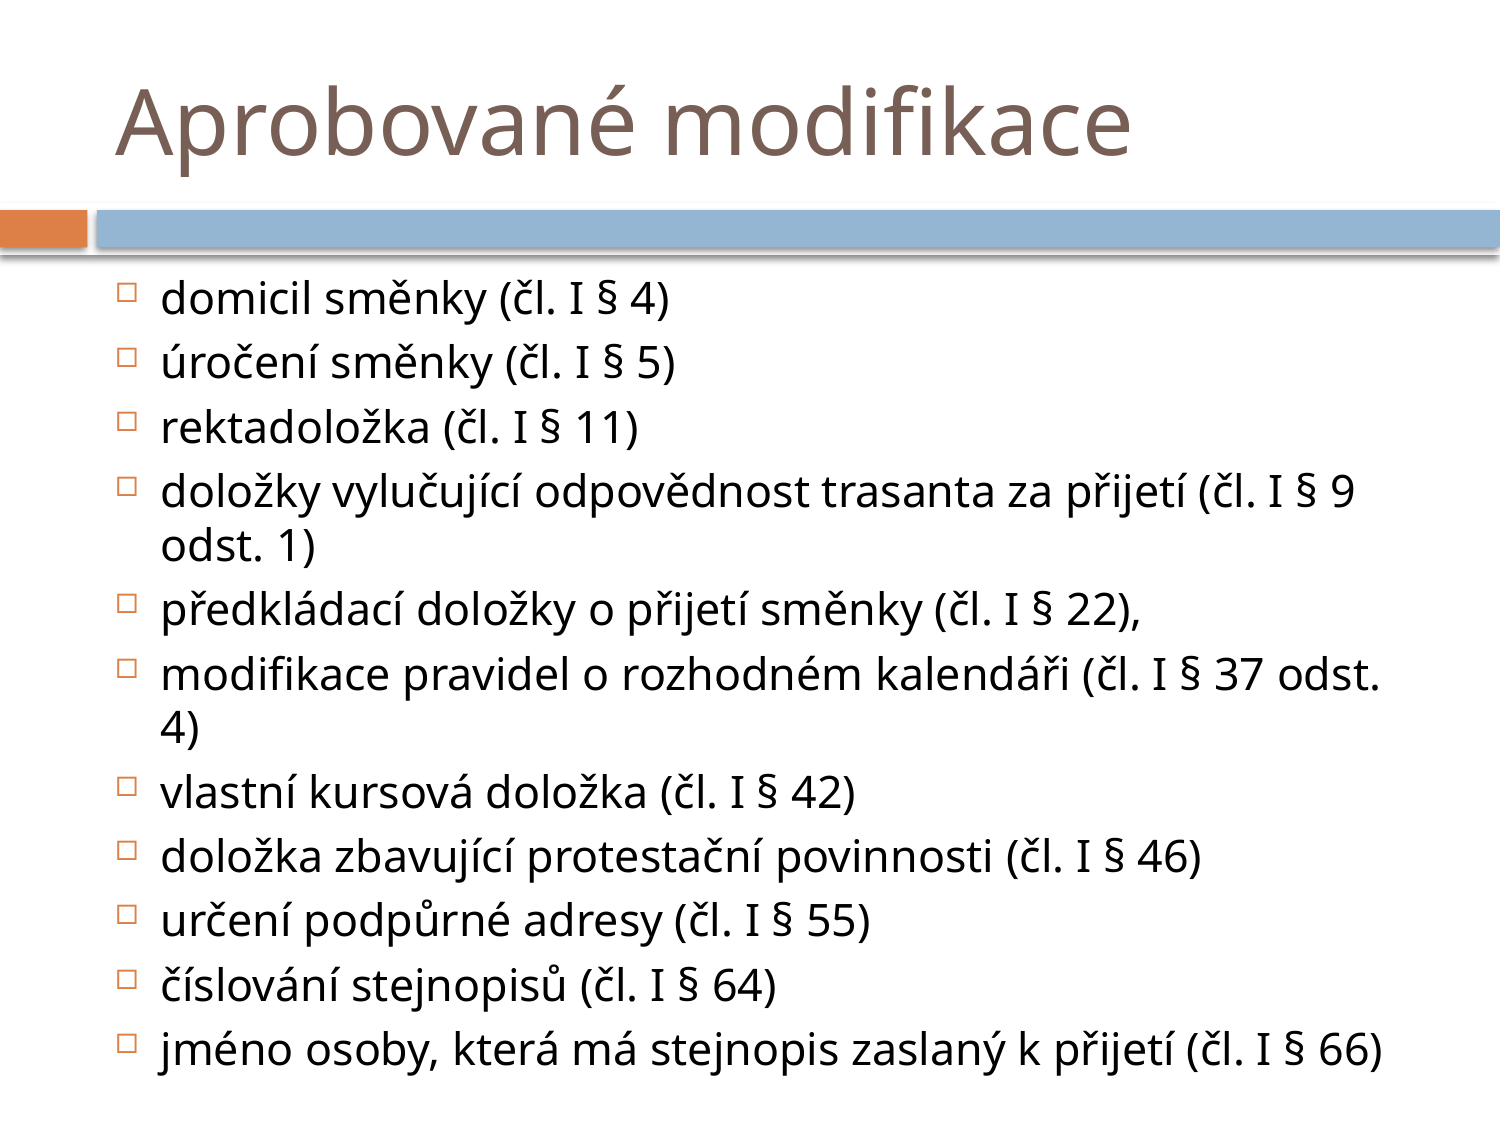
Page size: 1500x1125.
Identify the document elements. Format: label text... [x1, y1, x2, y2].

list domicil směnky (čl. I § 4) úročení směnky (čl. I § 5) rektadoložka (čl. I § 11) doložky vylučující odpovědnost trasanta za přijetí (čl. I § 9 odst. 1) předkládací doložky o přijetí směnky (čl. I § 22), modifikace pravidel o rozhodném kalendáři (čl. I § 37 odst. 4) vlastní kursová doložka (čl. I § 42) doložka zbavující protestační povinnosti (čl. I § 46) určení podpůrné adresy (čl. I § 55) číslování stejnopisů (čl. I § 64) jméno osoby, která má stejnopis zaslaný k přijetí (čl. I § 66) [100, 262, 1438, 1083]
title Aprobované modifikace [100, 37, 1438, 200]
